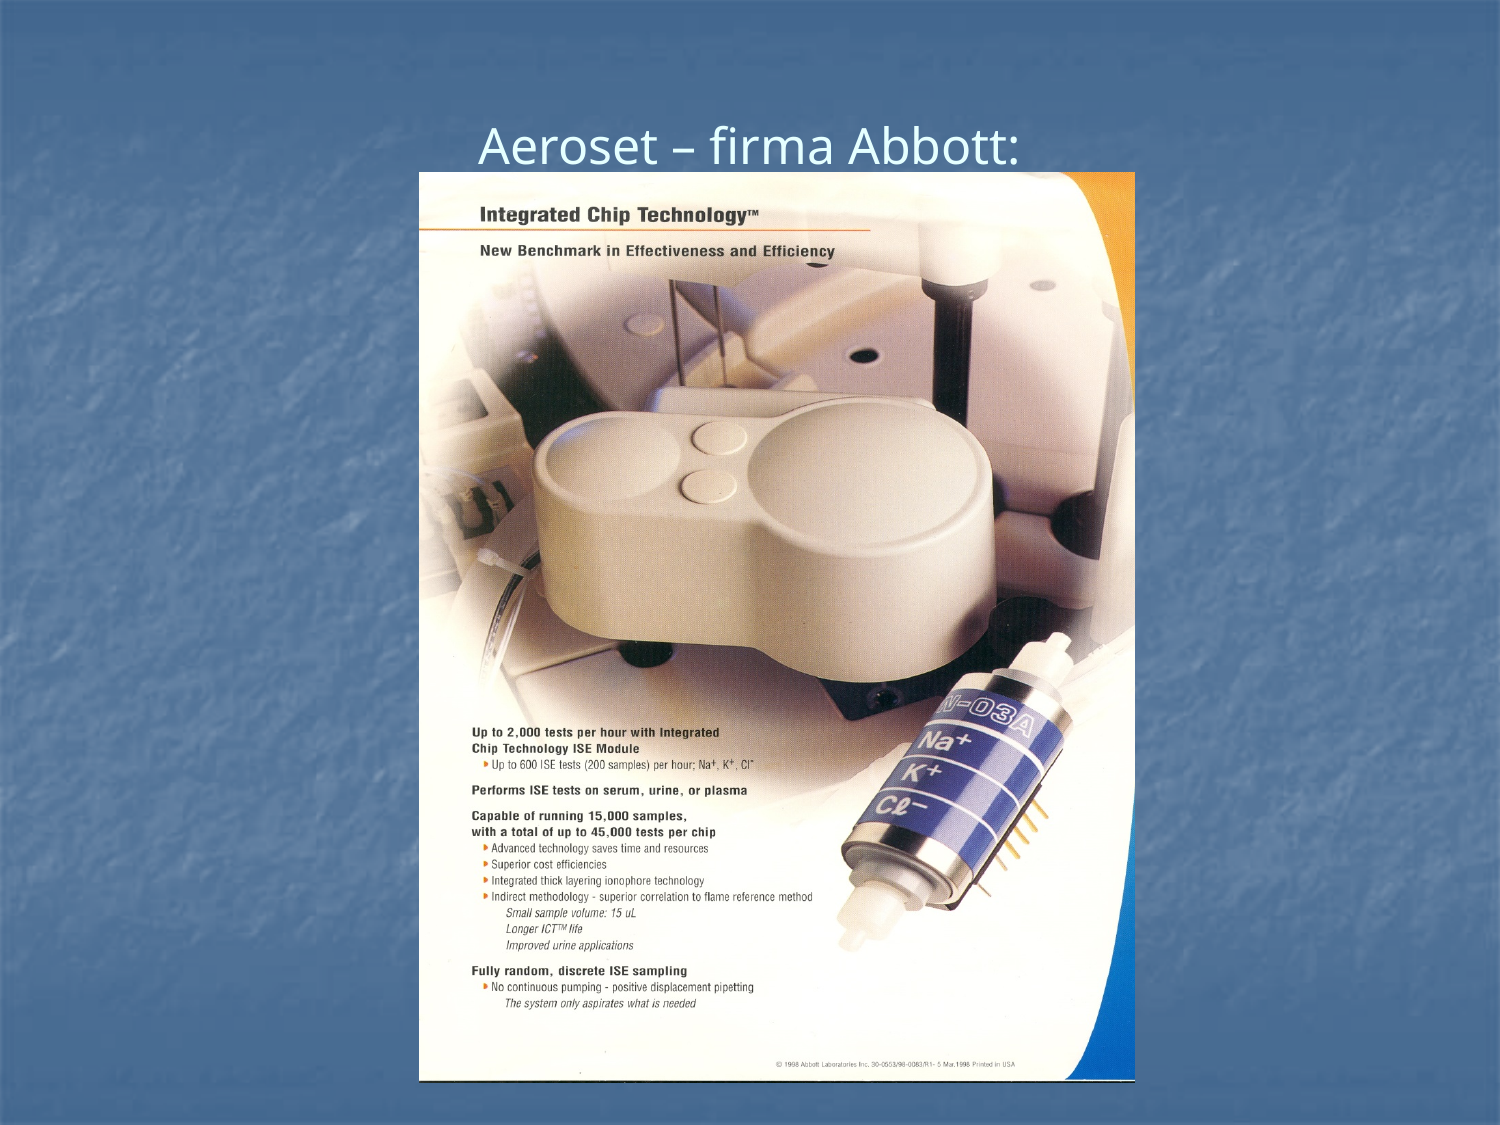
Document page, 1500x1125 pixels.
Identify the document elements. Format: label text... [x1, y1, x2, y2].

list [418, 172, 1136, 1083]
title Aeroset – firma Abbott: Čip na stanovení Na+, K+,Cl- [75, 62, 1425, 288]
